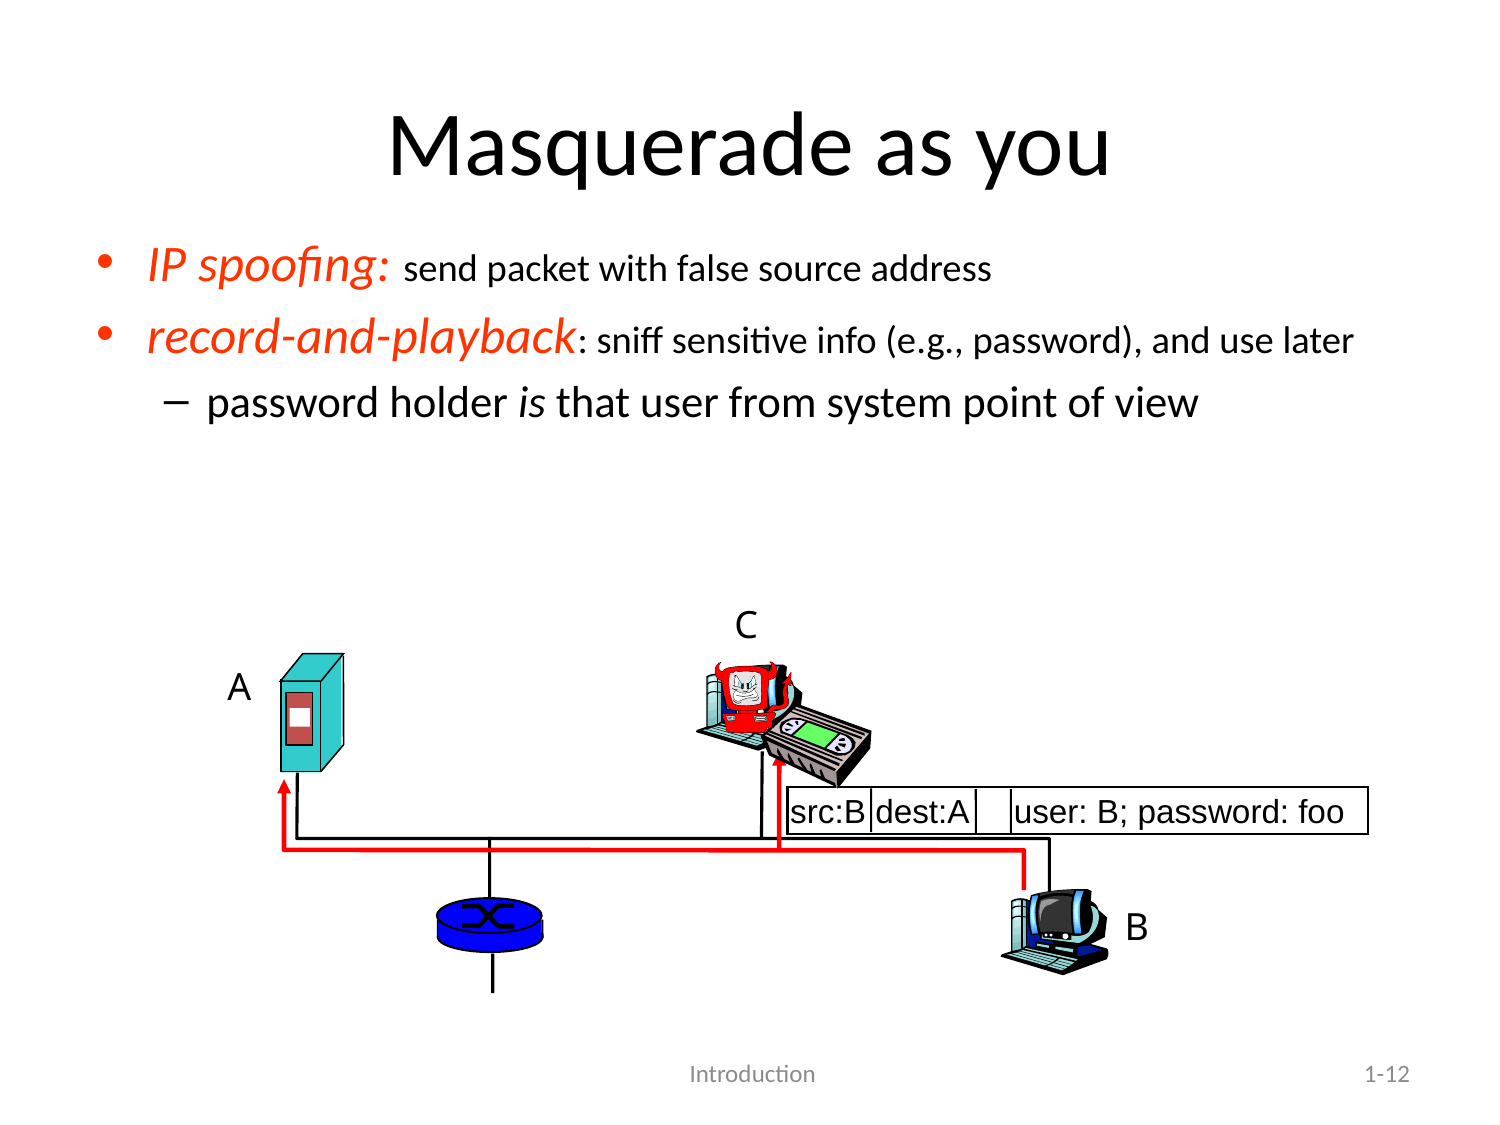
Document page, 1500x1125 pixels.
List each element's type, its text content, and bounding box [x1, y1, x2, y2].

slide_number 1-12 [1074, 1042, 1425, 1103]
picture [714, 660, 873, 790]
text_box B [1116, 896, 1164, 956]
list IP spoofing: send packet with false source address record-and-playback: sniff sensitive info (e.g., password), and use later password holder is that user from system point of view [80, 222, 1406, 466]
footer Introduction [512, 1042, 988, 1103]
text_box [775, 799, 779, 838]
text_box src:B dest:A user: B; password: foo [877, 782, 1409, 838]
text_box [695, 663, 755, 751]
text_box [780, 838, 1050, 886]
text_box A [212, 655, 267, 716]
title Masquerade as you [75, 45, 1425, 233]
text_box [277, 781, 1025, 887]
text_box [436, 897, 543, 953]
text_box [1000, 888, 1111, 976]
text_box [309, 780, 779, 850]
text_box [787, 786, 1369, 835]
text_box C [719, 593, 773, 653]
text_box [797, 663, 806, 701]
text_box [280, 653, 344, 773]
